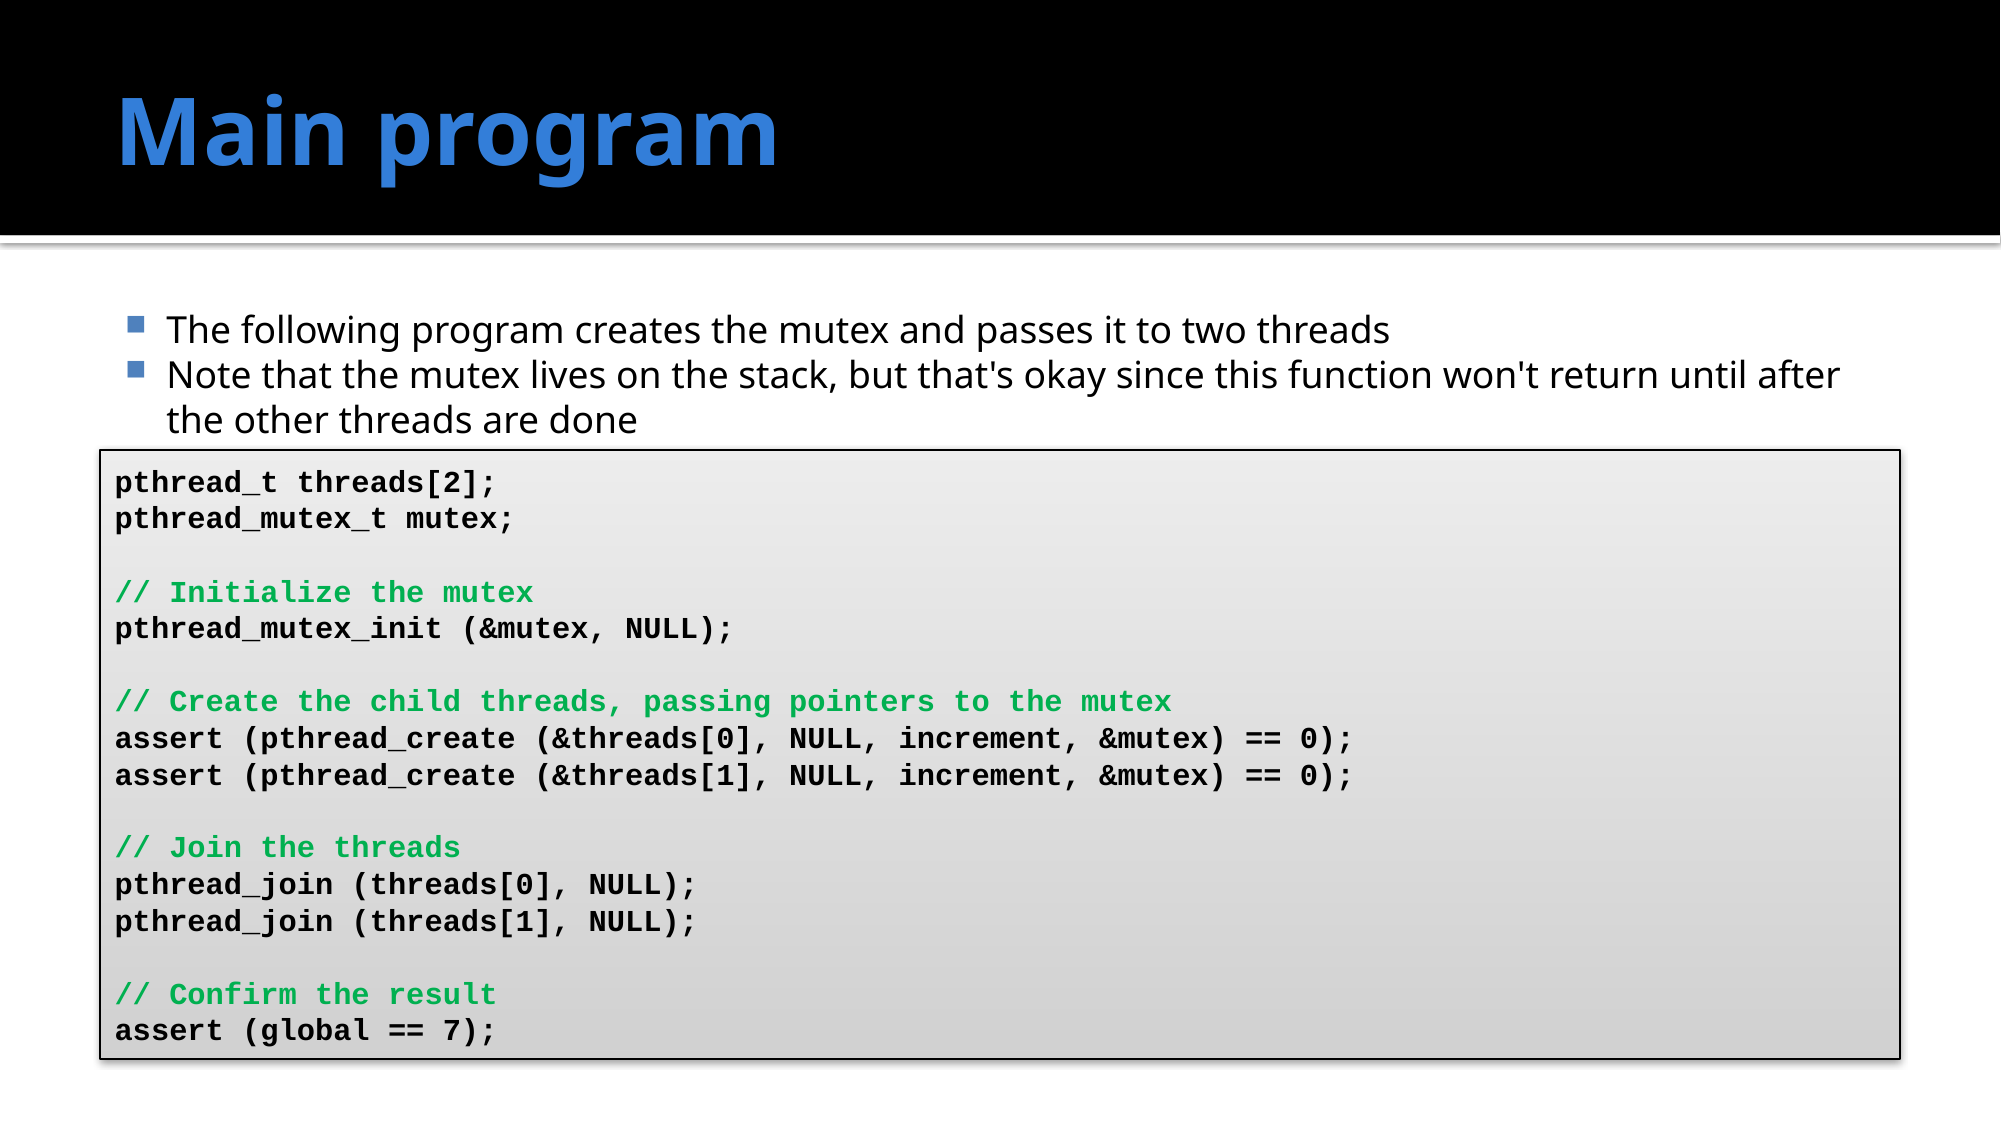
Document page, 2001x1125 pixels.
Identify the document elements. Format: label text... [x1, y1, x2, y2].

text_box pthread_t threads[2]; pthread_mutex_t mutex; // Initialize the mutex pthread_mutex_init (&mutex, NULL); // Create the child threads, passing pointers to the mutex assert (pthread_create (&threads[0], NULL, increment, &mutex) == 0); assert (pthread_create (&threads[1], NULL, increment, &mutex) == 0); // Join the threads pthread_join (threads[0], NULL); pthread_join (threads[1], NULL); // Confirm the result assert (global == 7); [99, 449, 1901, 1060]
list The following program creates the mutex and passes it to two threads Note that the mutex lives on the stack, but that's okay since this function won't return until after the other threads are done [99, 291, 1900, 447]
title Main program [99, 25, 1900, 231]
